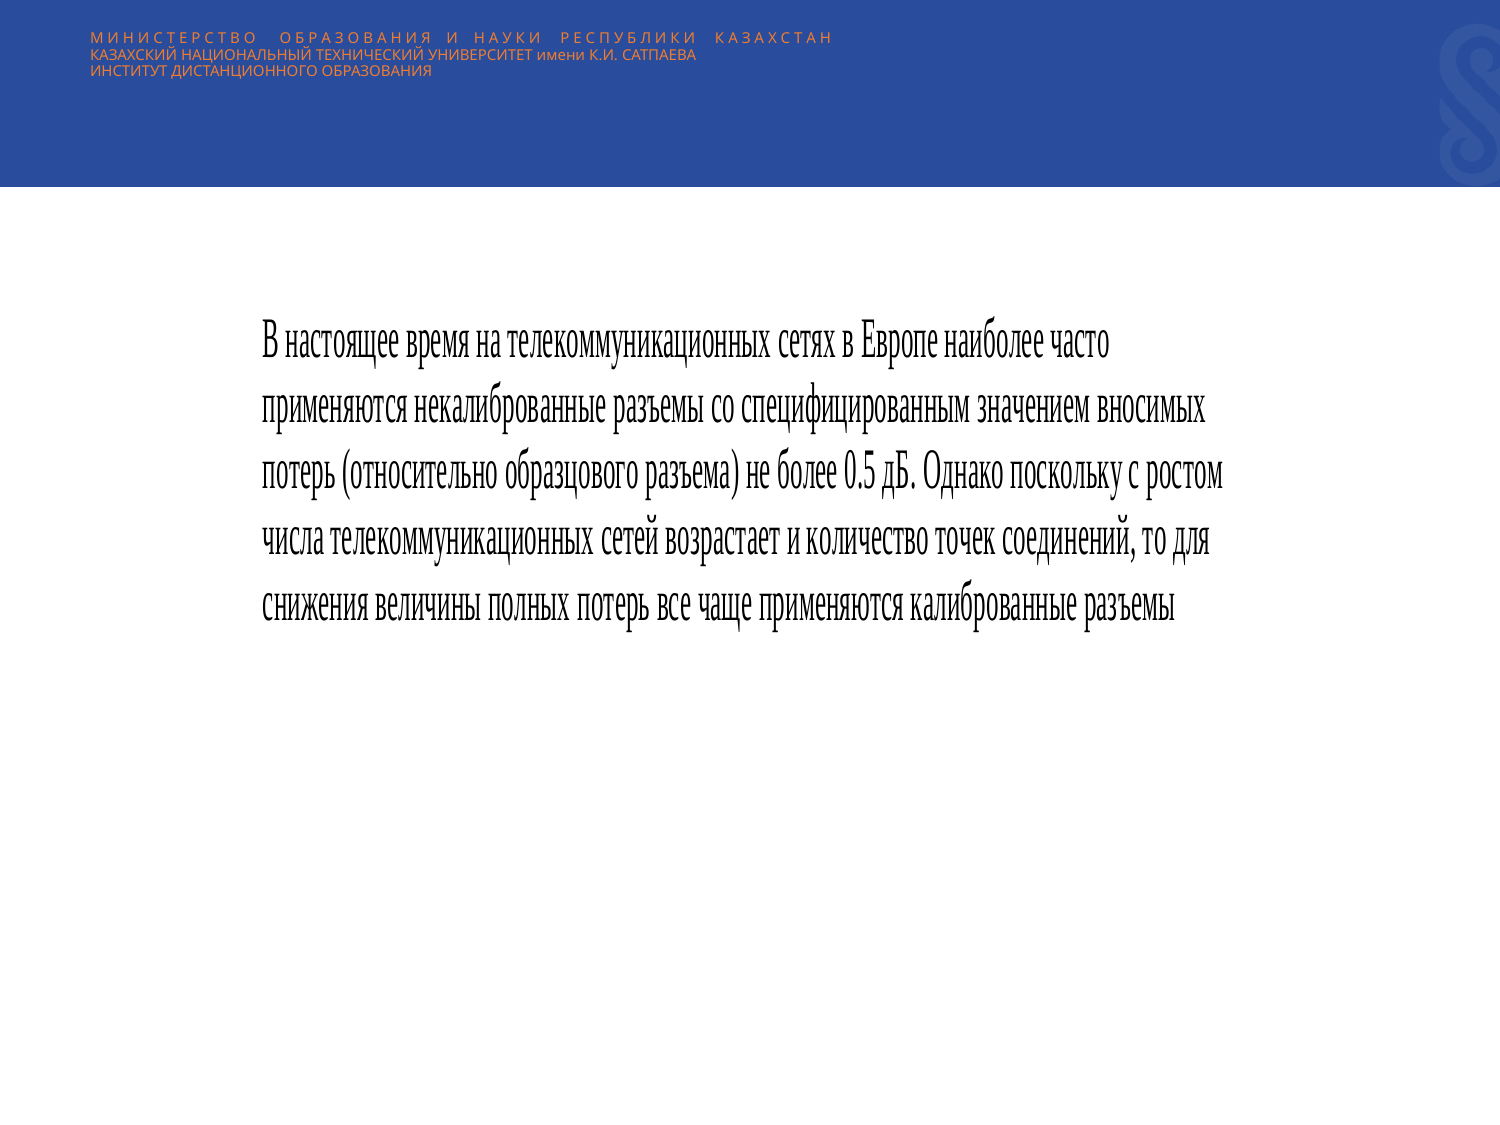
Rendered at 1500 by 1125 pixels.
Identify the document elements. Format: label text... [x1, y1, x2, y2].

title М И Н И С Т Е Р С Т В О О Б Р А З О В А Н И Я И Н А У К И Р Е С П У Б Л И К И К А З А Х С Т А Н КАЗАХСКИЙ НАЦИОНАЛЬНЫЙ ТЕХНИЧЕСКИЙ УНИВЕРСИТЕТ имени К.И. САТПАЕВА ИНСТИТУТ ДИСТАНЦИОННОГО ОБРАЗОВАНИЯ [75, 23, 1425, 106]
picture [0, 0, 1500, 1125]
